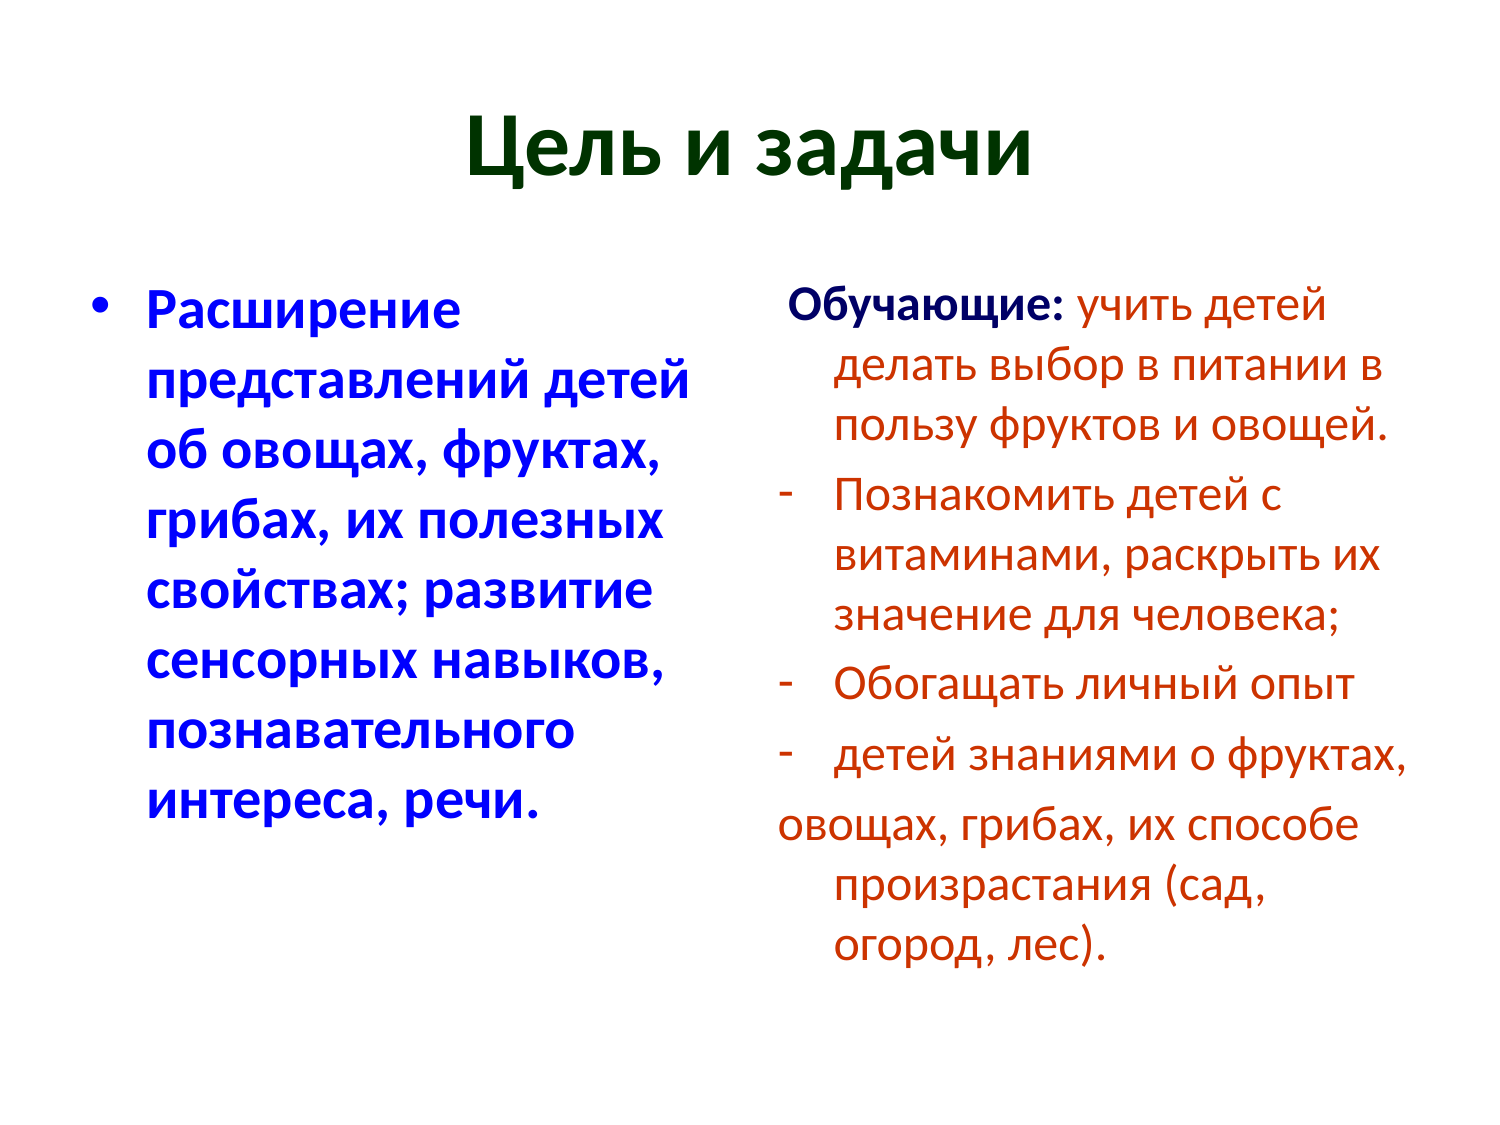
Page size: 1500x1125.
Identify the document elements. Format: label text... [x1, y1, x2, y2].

list Расширение представлений детей об овощах, фруктах, грибах, их полезных свойствах; развитие сенсорных навыков, познавательного интереса, речи. [75, 262, 738, 1005]
title Цель и задачи [75, 45, 1425, 233]
list Обучающие: учить детей делать выбор в питании в пользу фруктов и овощей. Познакомить детей с витаминами, раскрыть их значение для человека; Обогащать личный опыт детей знаниями о фруктах, овощах, грибах, их способе произрастания (сад, огород, лес). [762, 262, 1425, 1005]
